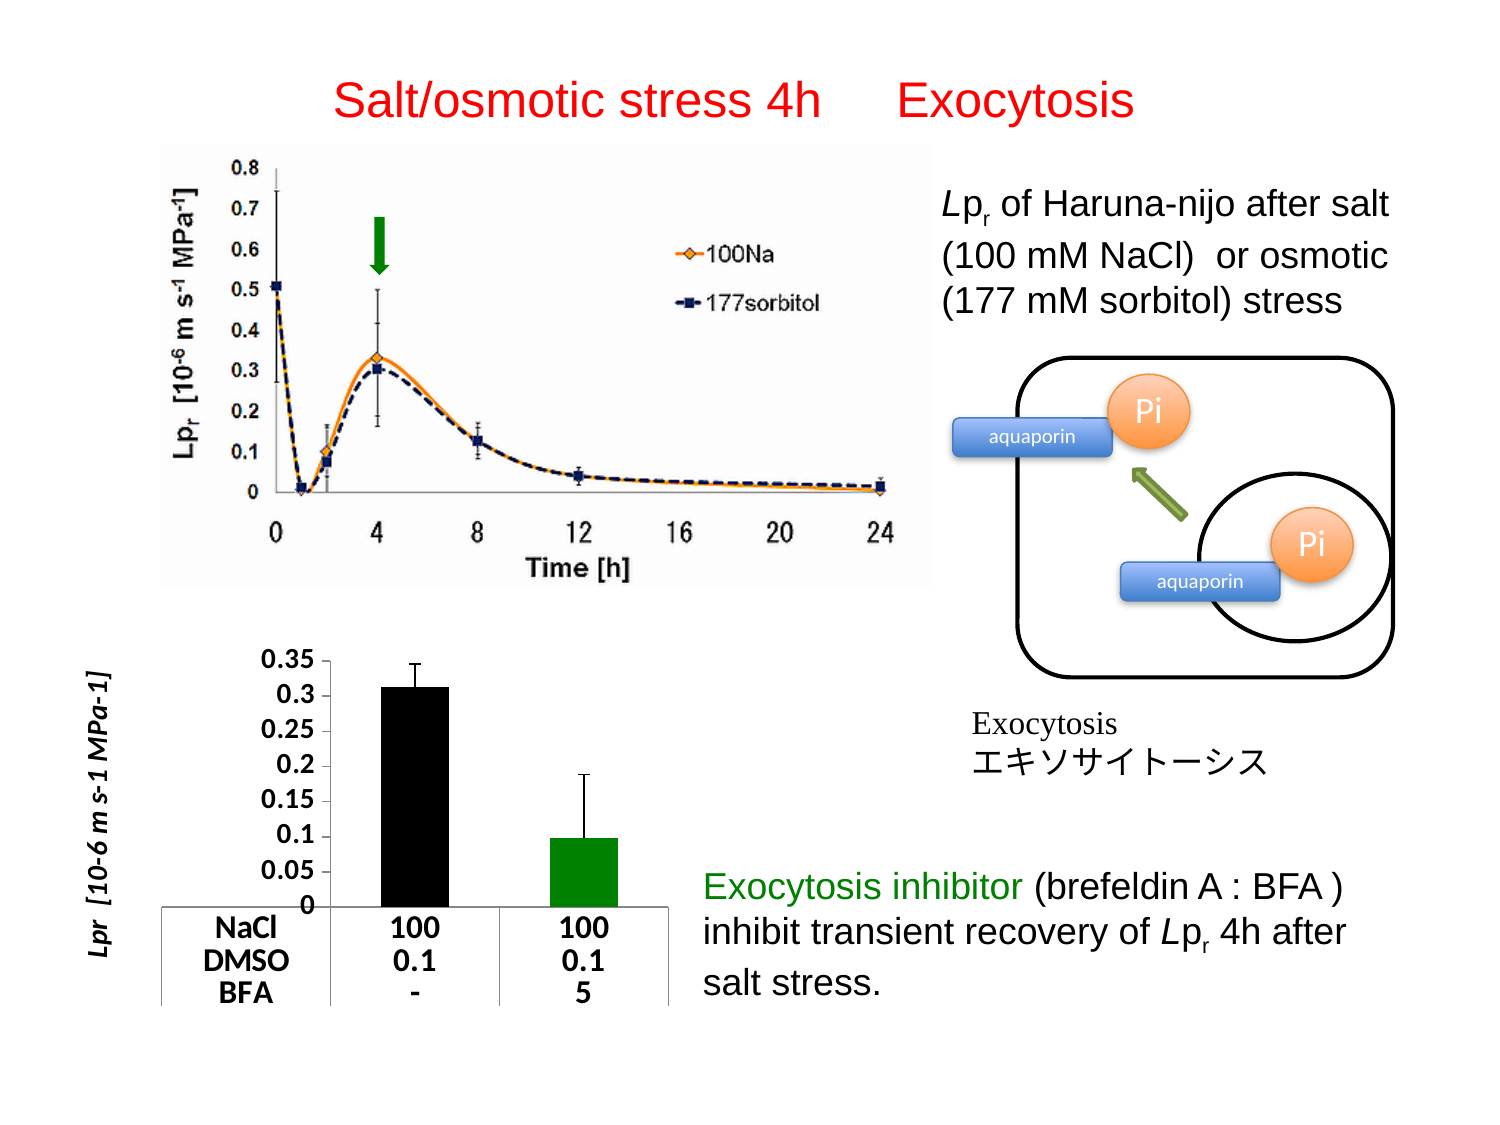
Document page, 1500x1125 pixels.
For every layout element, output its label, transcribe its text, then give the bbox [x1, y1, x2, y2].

text_box Lpr of Haruna-nijo after salt (100 mM NaCl) or osmotic (177 mM sorbitol) stress [937, 172, 1470, 328]
chart [75, 638, 681, 1020]
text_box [952, 357, 1394, 678]
text_box Salt/osmotic stress 4h Exocytosis [0, 59, 1468, 135]
text_box Exocytosis inhibitor (brefeldin A : BFA ) inhibit transient recovery of Lpr 4h after salt stress. [688, 854, 1385, 1011]
picture [159, 145, 932, 586]
text_box Exocytosis エキソサイトーシス [956, 693, 1285, 789]
